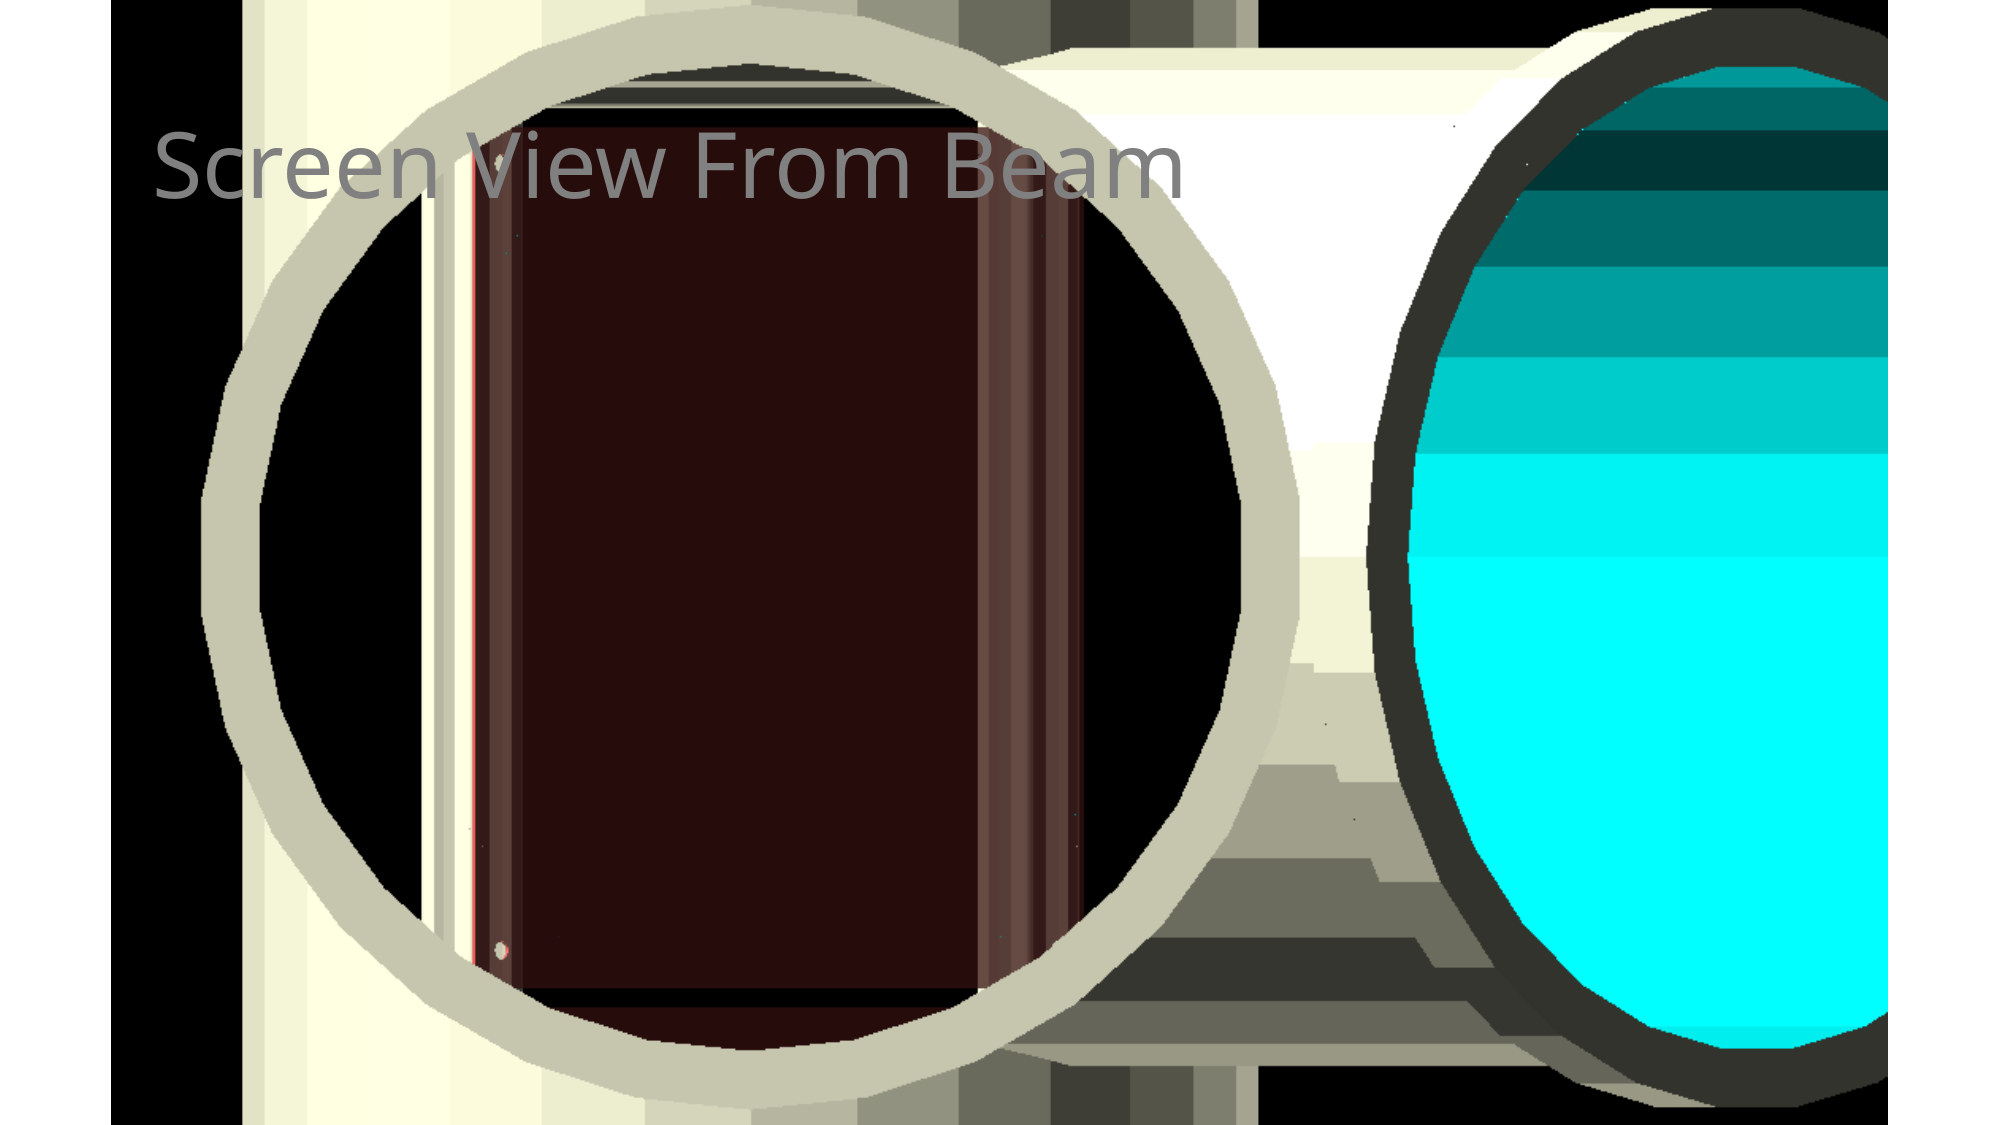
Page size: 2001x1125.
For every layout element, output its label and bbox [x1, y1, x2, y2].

picture [111, 0, 1888, 1125]
